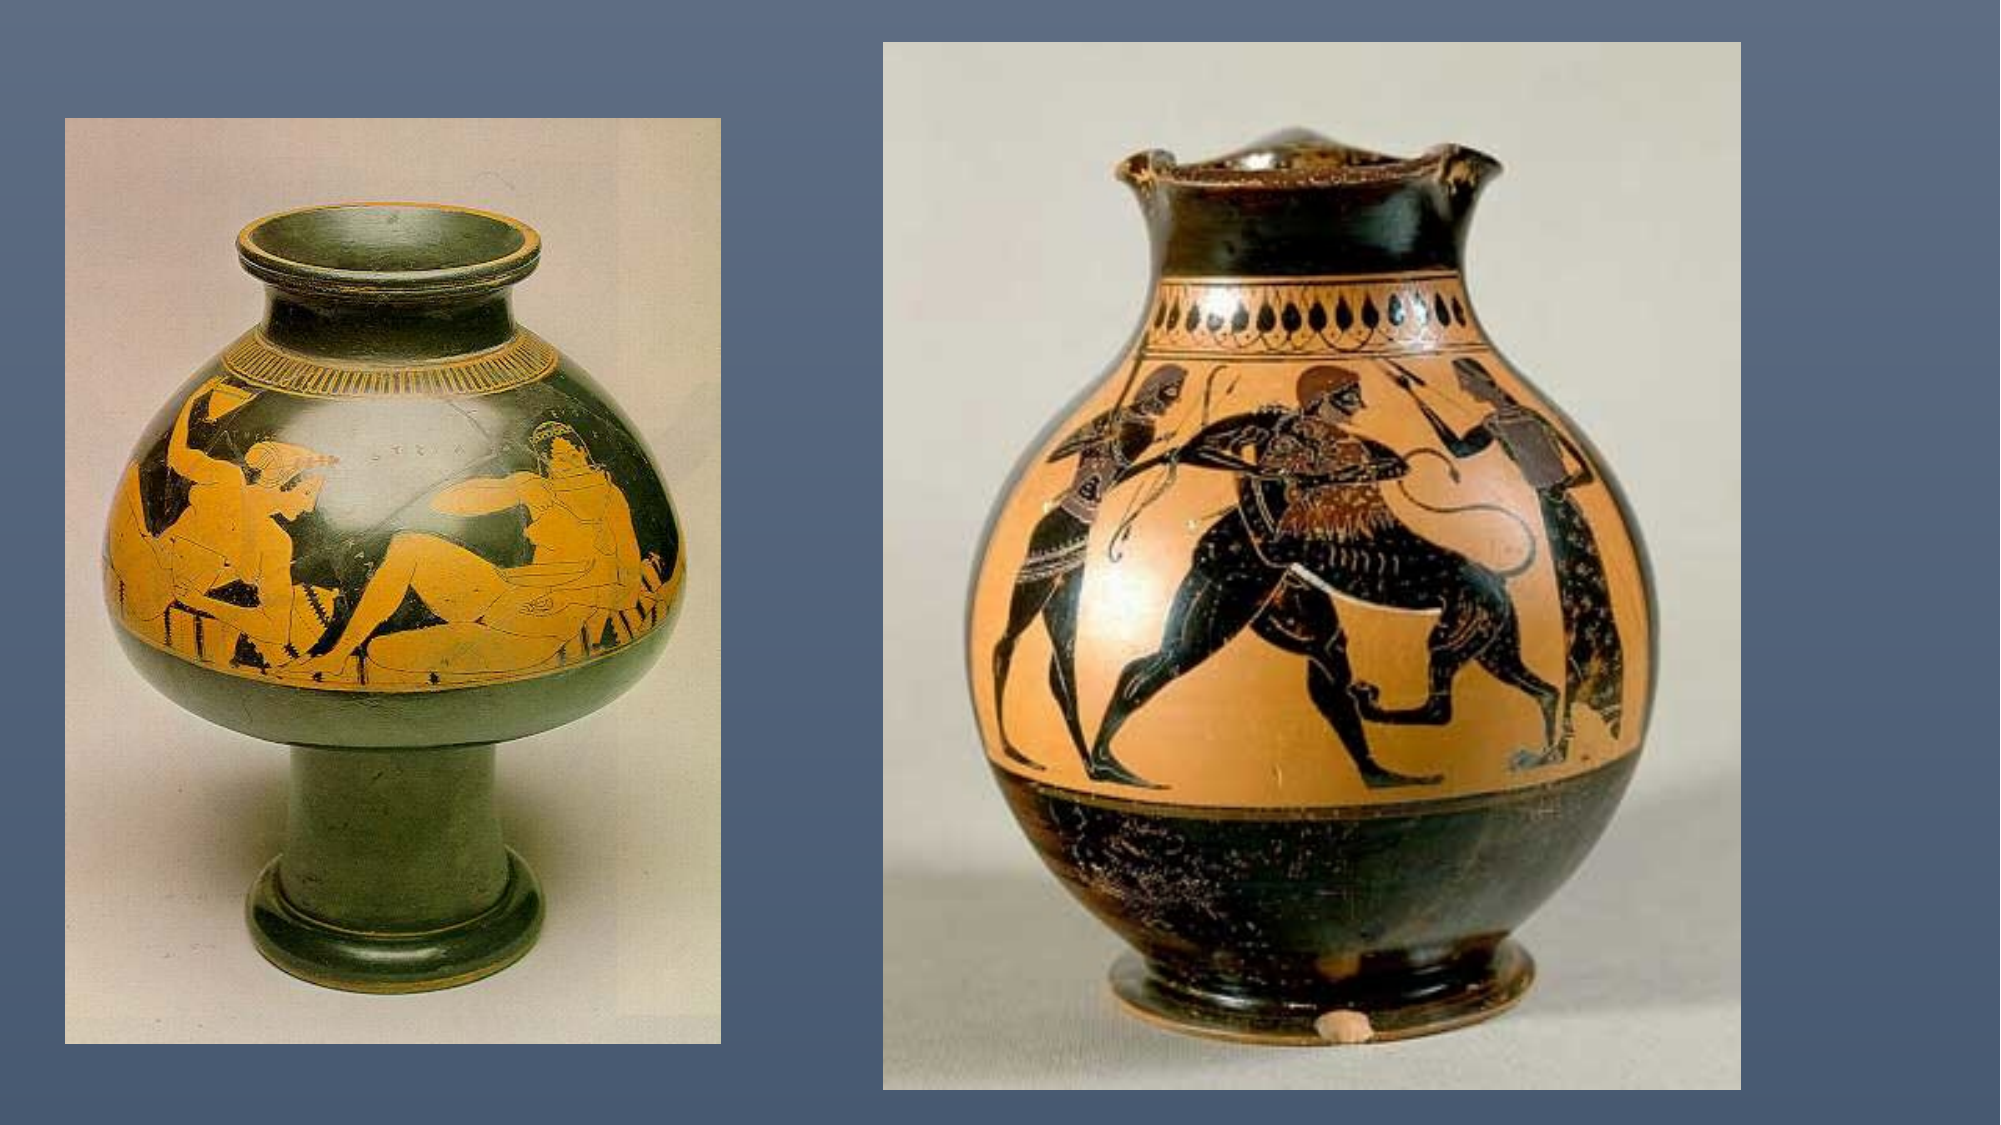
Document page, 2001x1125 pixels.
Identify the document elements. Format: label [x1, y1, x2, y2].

picture [65, 118, 721, 1044]
picture [883, 42, 1741, 1090]
